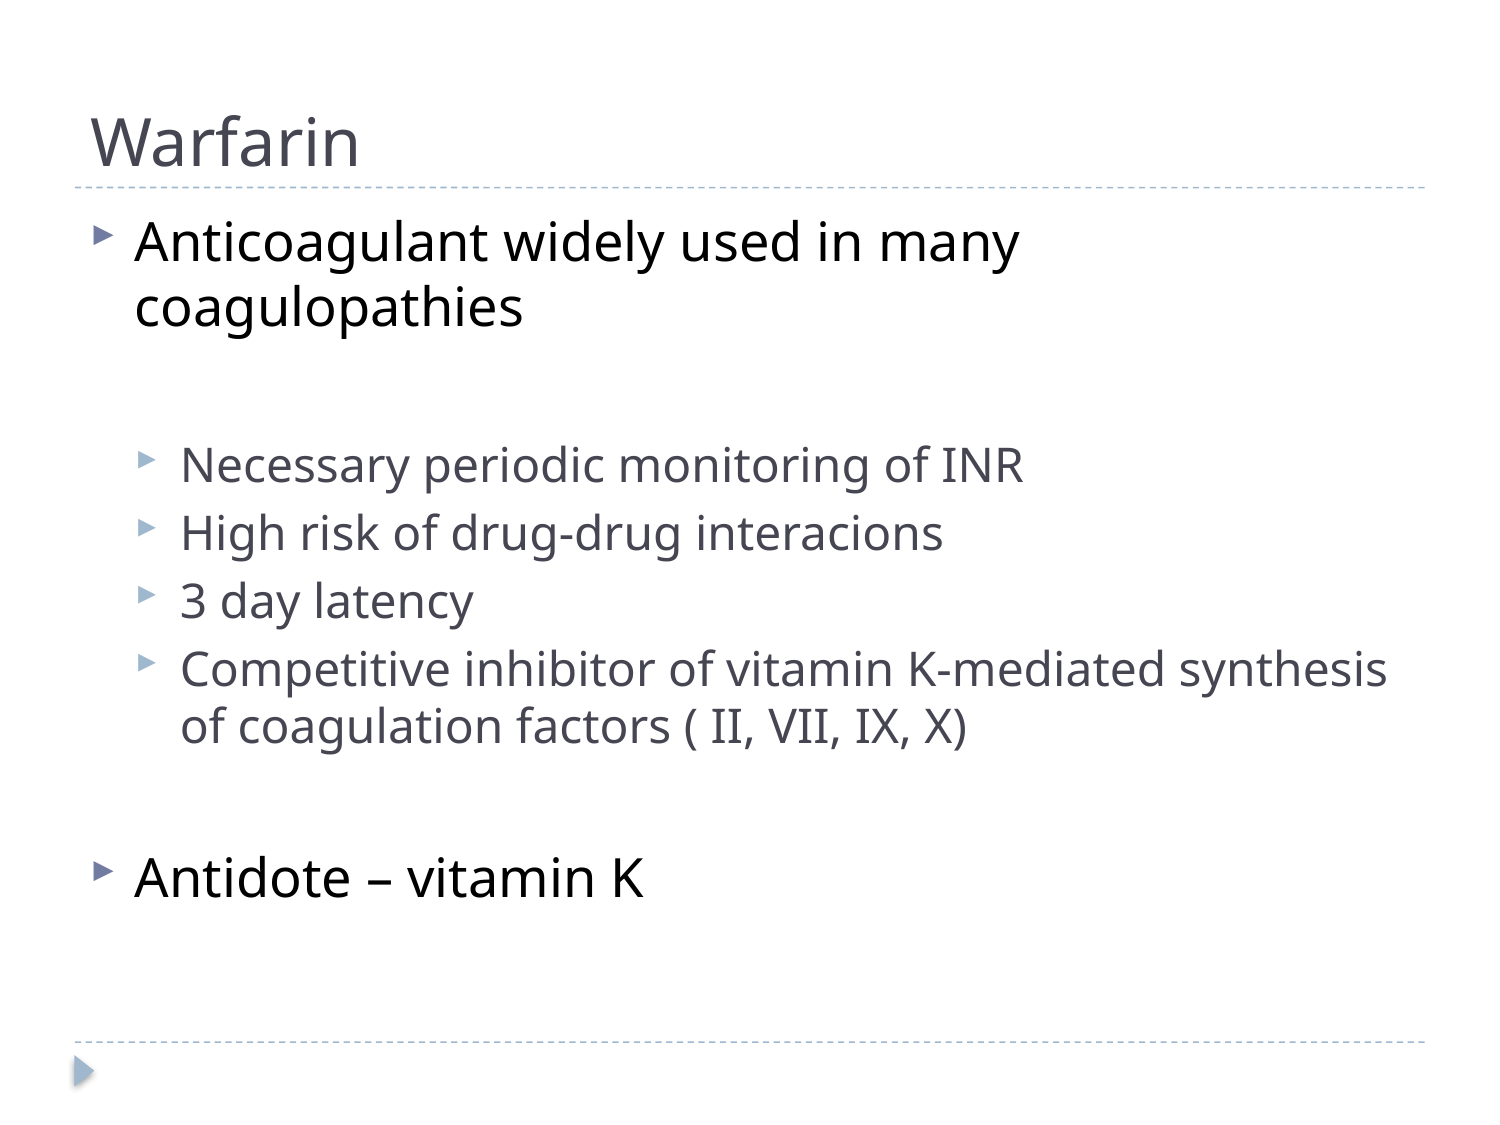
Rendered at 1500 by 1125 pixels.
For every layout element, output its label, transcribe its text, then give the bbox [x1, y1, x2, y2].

title Warfarin [74, 24, 1426, 188]
list Anticoagulant widely used in many coagulopathies Necessary periodic monitoring of INR High risk of drug-drug interacions 3 day latency Competitive inhibitor of vitamin K-mediated synthesis of coagulation factors ( II, VII, IX, X) Antidote – vitamin K [74, 199, 1426, 1011]
